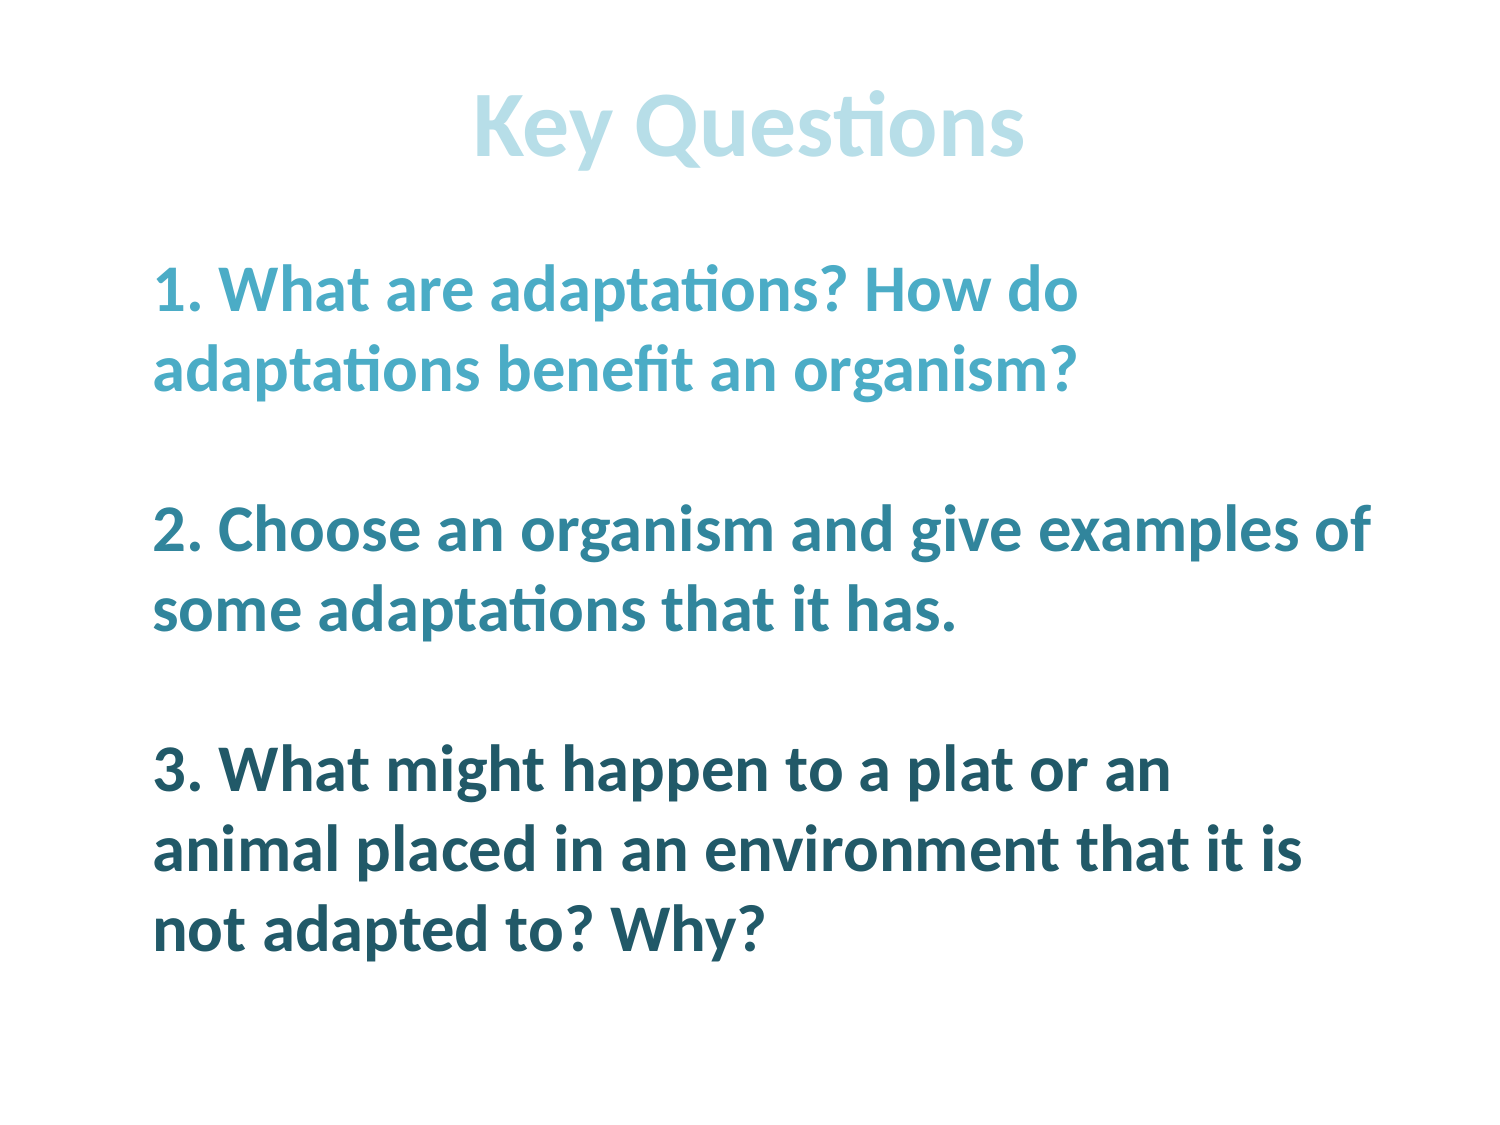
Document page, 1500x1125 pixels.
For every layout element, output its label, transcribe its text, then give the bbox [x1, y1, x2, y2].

text_box Key Questions [74, 24, 1425, 213]
text_box 1. What are adaptations? How do adaptations benefit an organism? 2. Choose an organism and give examples of some adaptations that it has. 3. What might happen to a plat or an animal placed in an environment that it is not adapted to? Why? [137, 237, 1388, 972]
